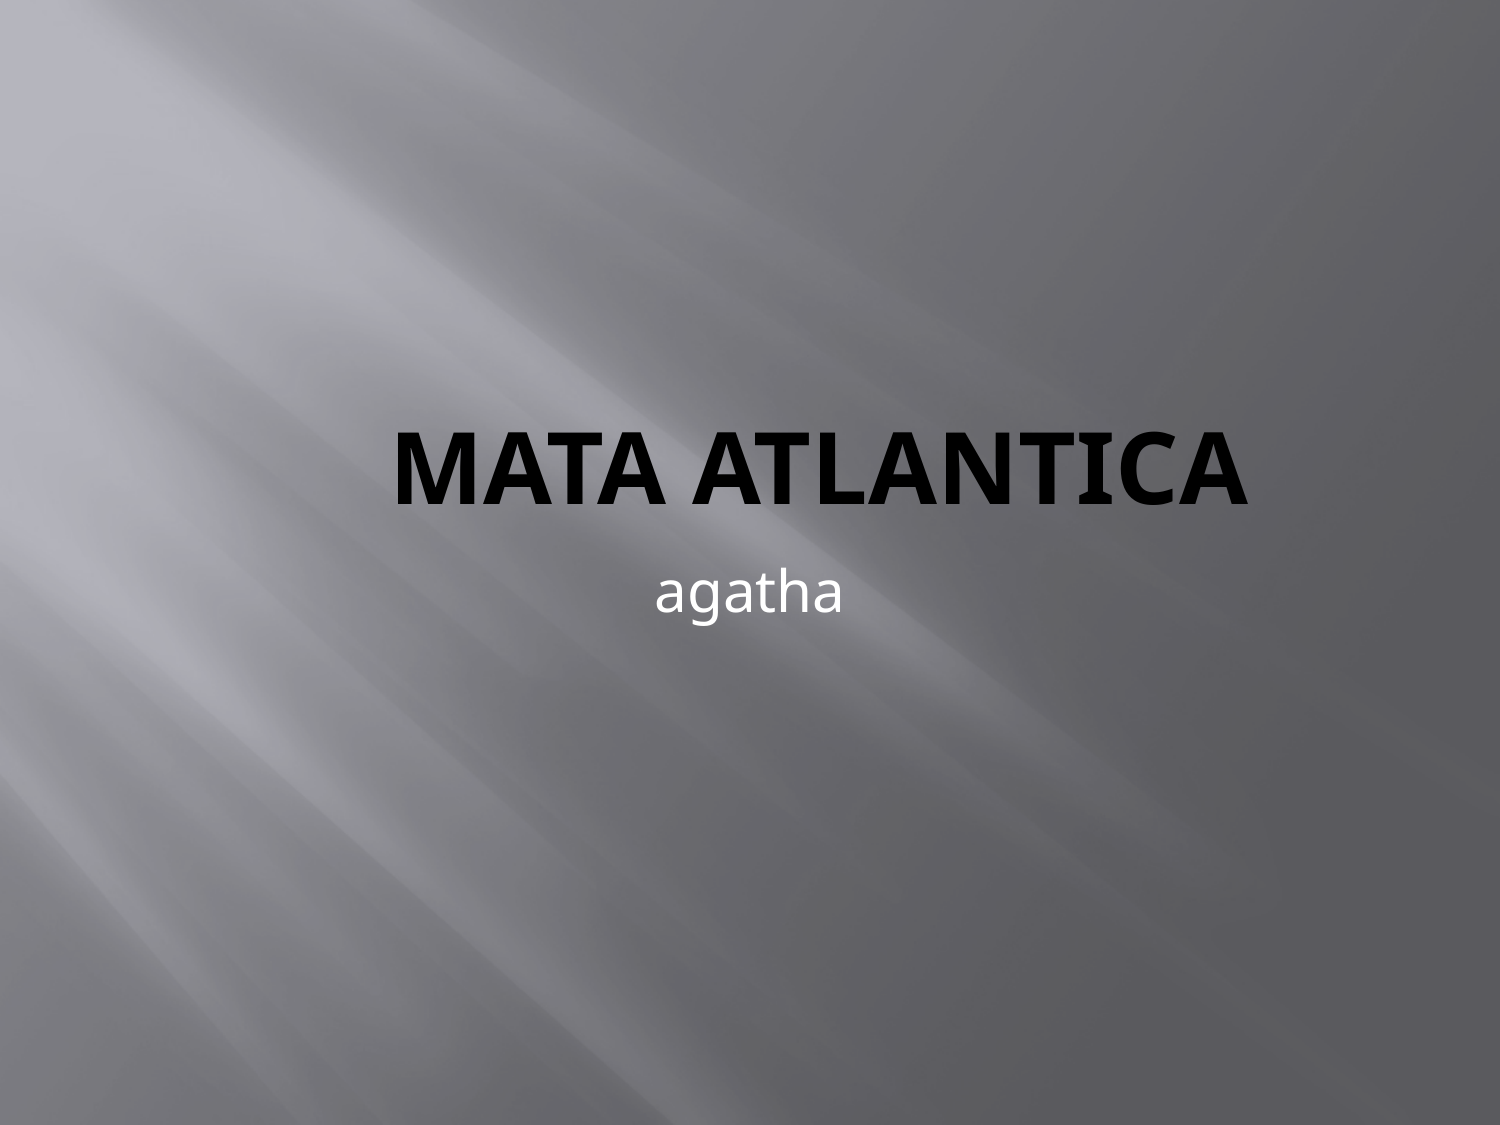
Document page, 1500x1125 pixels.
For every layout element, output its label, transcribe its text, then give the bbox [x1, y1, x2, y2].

title mata atlantica [69, 224, 1420, 525]
subtitle agatha [225, 546, 1275, 834]
